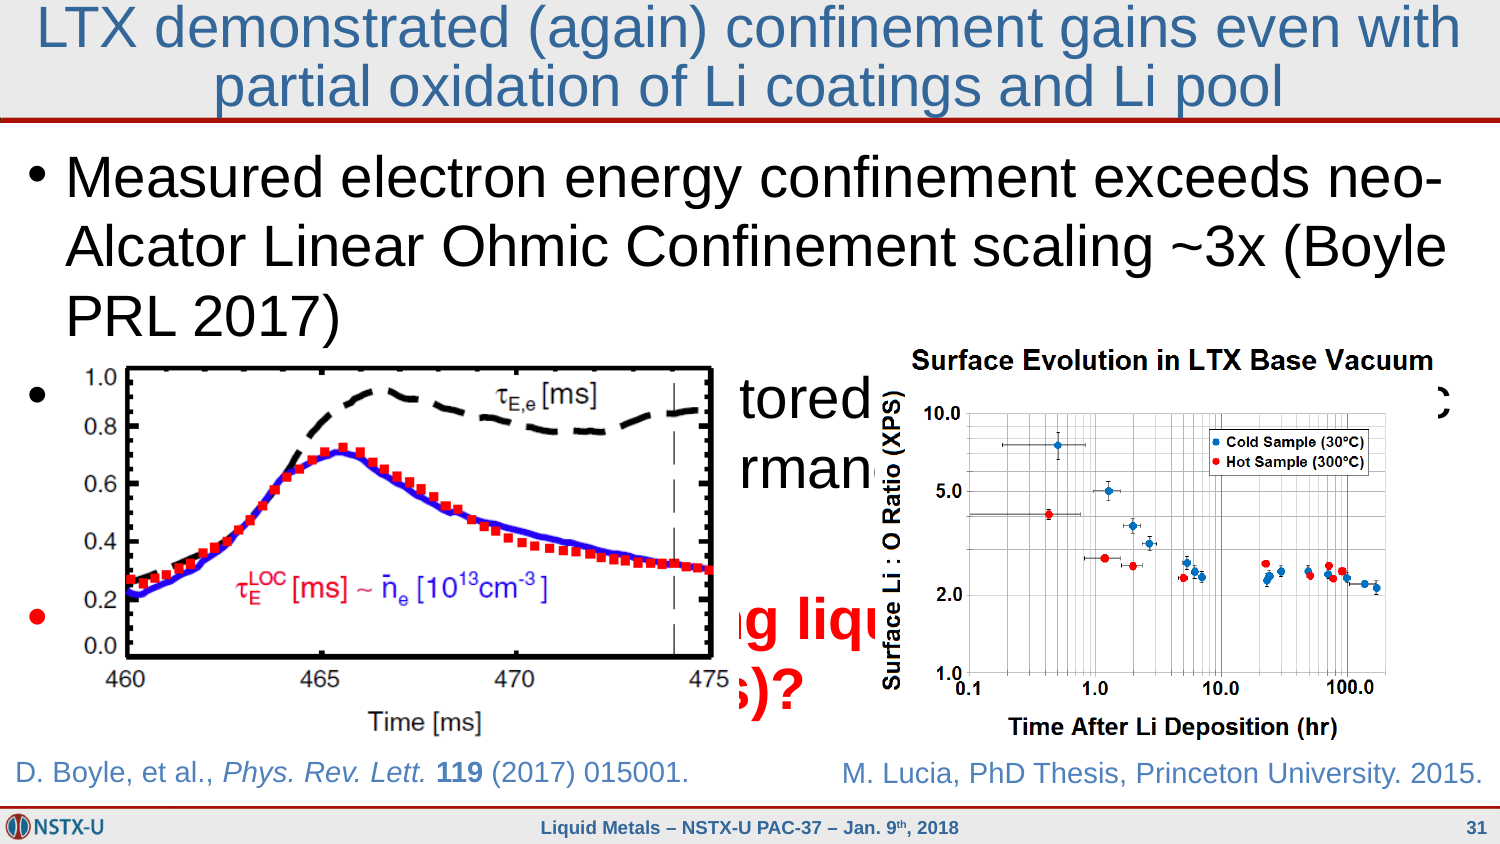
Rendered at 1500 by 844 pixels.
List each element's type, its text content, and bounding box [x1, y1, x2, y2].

picture [62, 359, 740, 748]
picture [0, 806, 1500, 844]
text_box M. Lucia, PhD Thesis, Princeton University. 2015. [826, 746, 1499, 797]
picture [0, 119, 1500, 123]
list Measured electron energy confinement exceeds neo-Alcator Linear Ohmic Confinement scaling ~3x (Boyle PRL 2017) Evaporated coatings monitored with MAPP diagnostic correlated with good performance to ~100 hrs (Lucia PhD 2015) Key question: will flowing liquids perform like coatings (with impurities)? [12, 131, 1488, 797]
title LTX demonstrated (again) confinement gains even with partial oxidation of Li coatings and Li pool [0, 0, 1500, 119]
text_box D. Boyle, et al., Phys. Rev. Lett. 119 (2017) 015001. [0, 745, 706, 796]
picture [874, 344, 1438, 748]
